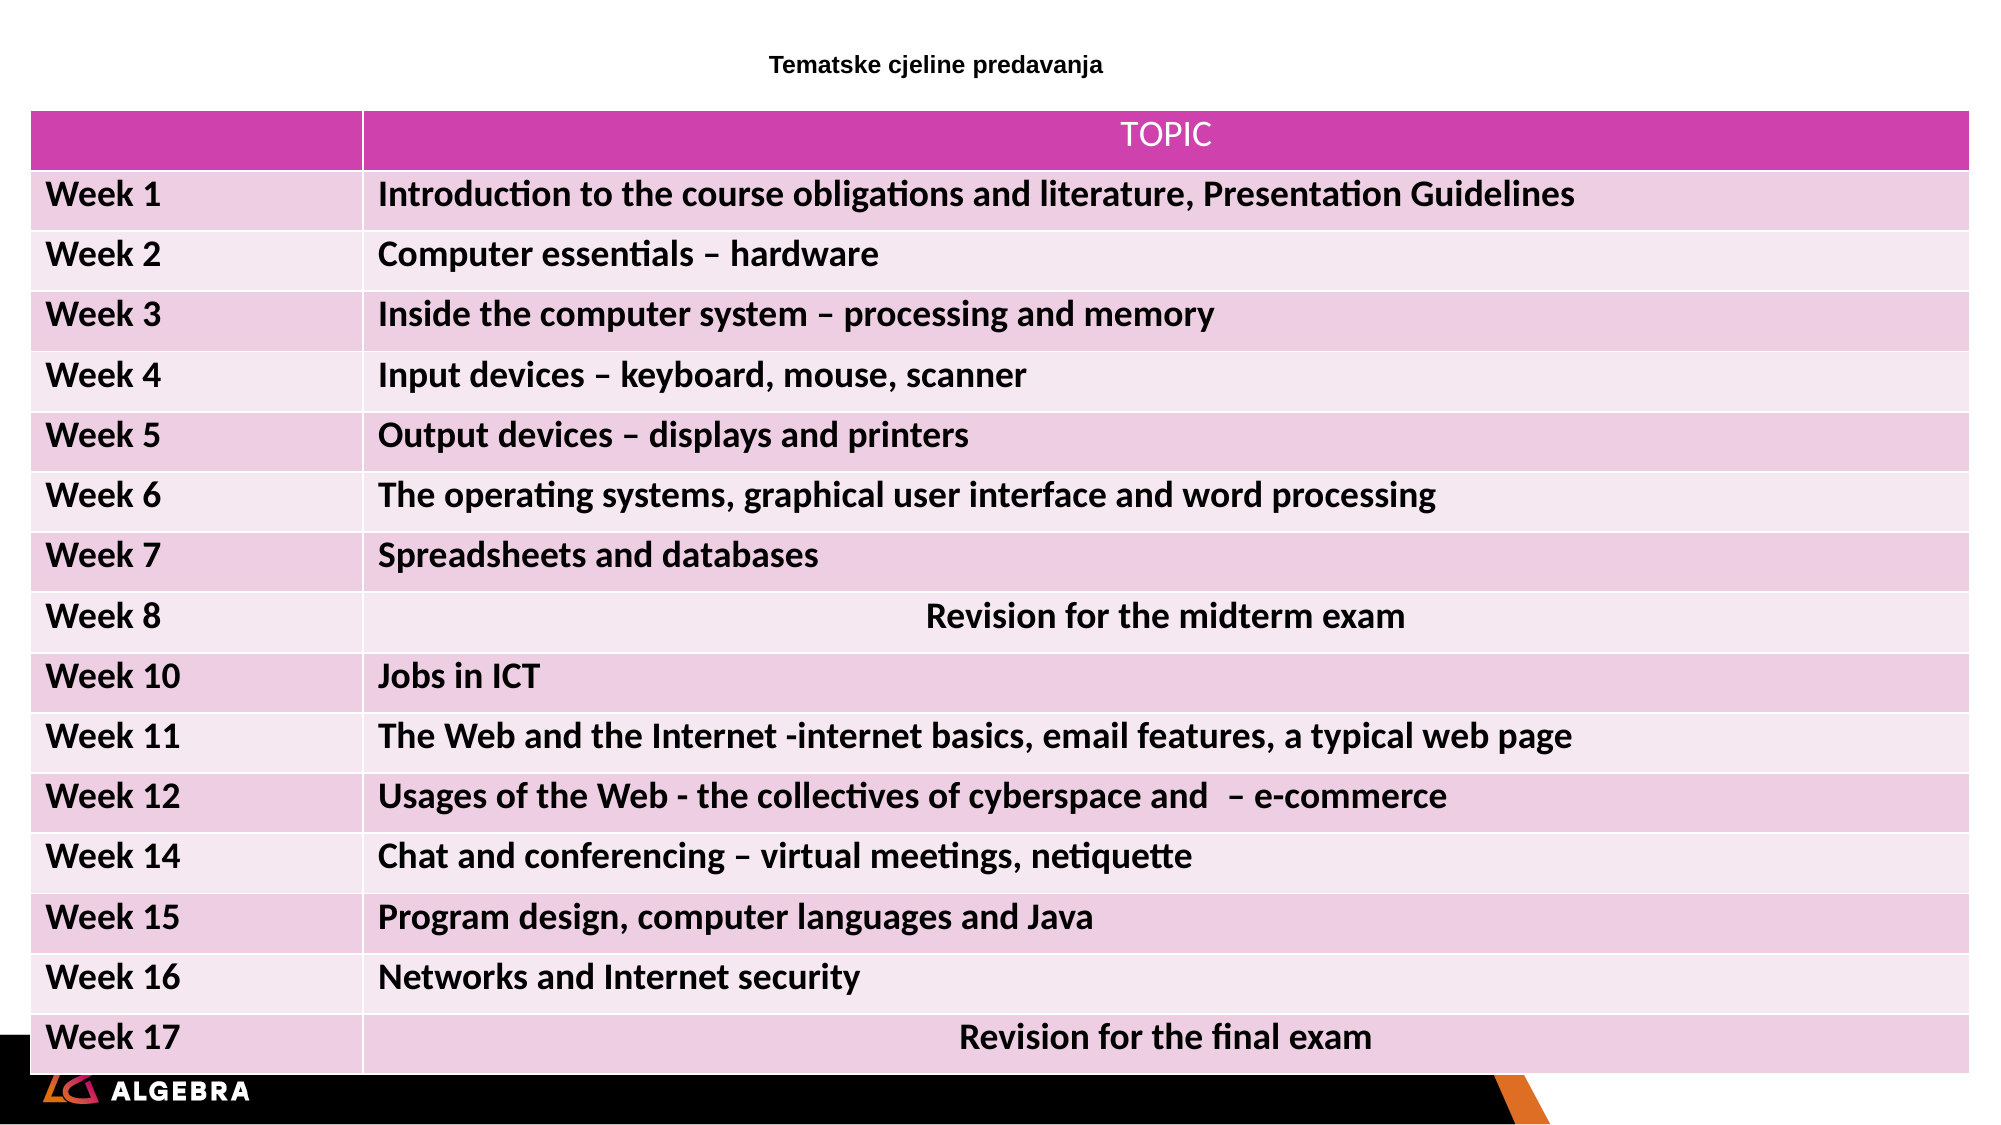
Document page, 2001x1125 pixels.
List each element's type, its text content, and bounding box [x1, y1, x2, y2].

picture [0, 1034, 1733, 1125]
table_cell Week 8 [31, 593, 362, 652]
table_cell Revision for the midterm exam [364, 593, 1969, 652]
table_cell Week 10 [31, 654, 362, 712]
table_cell Week 7 [31, 533, 362, 591]
table_cell Week 14 [31, 834, 362, 893]
table_cell Week 16 [31, 955, 362, 1013]
table_cell Week 15 [31, 894, 362, 953]
table_cell Week 3 [31, 292, 362, 351]
table_cell The operating systems, graphical user interface and word processing [364, 473, 1969, 531]
table_header TOPIC [364, 111, 1969, 170]
title Tematske cjeline predavanja [204, 46, 1661, 86]
table_cell Week 12 [31, 774, 362, 832]
table_cell Input devices – keyboard, mouse, scanner [364, 352, 1969, 411]
table_cell The Web and the Internet -internet basics, email features, a typical web page [364, 714, 1969, 772]
table_cell Week 4 [31, 352, 362, 411]
table_cell Jobs in ICT [364, 654, 1969, 712]
table_cell Spreadsheets and databases [364, 533, 1969, 591]
table_cell Week 5 [31, 413, 362, 471]
table_cell Week 2 [31, 232, 362, 290]
table_cell Networks and Internet security [364, 955, 1969, 1013]
table_cell Output devices – displays and printers [364, 413, 1969, 471]
table_cell Usages of the Web - the collectives of cyberspace and – e-commerce [364, 774, 1969, 832]
table_cell Introduction to the course obligations and literature, Presentation Guidelines [364, 172, 1969, 230]
table_cell Chat and conferencing – virtual meetings, netiquette [364, 834, 1969, 893]
table_cell Inside the computer system – processing and memory [364, 292, 1969, 351]
table_header [31, 111, 362, 170]
table_cell Program design, computer languages and Java [364, 894, 1969, 953]
table_cell Week 6 [31, 473, 362, 531]
table_cell Week 1 [31, 172, 362, 230]
table_cell Week 17 [31, 1015, 362, 1073]
table_cell Week 11 [31, 714, 362, 772]
table_cell Computer essentials – hardware [364, 232, 1969, 290]
table_cell Revision for the final exam [364, 1015, 1969, 1073]
